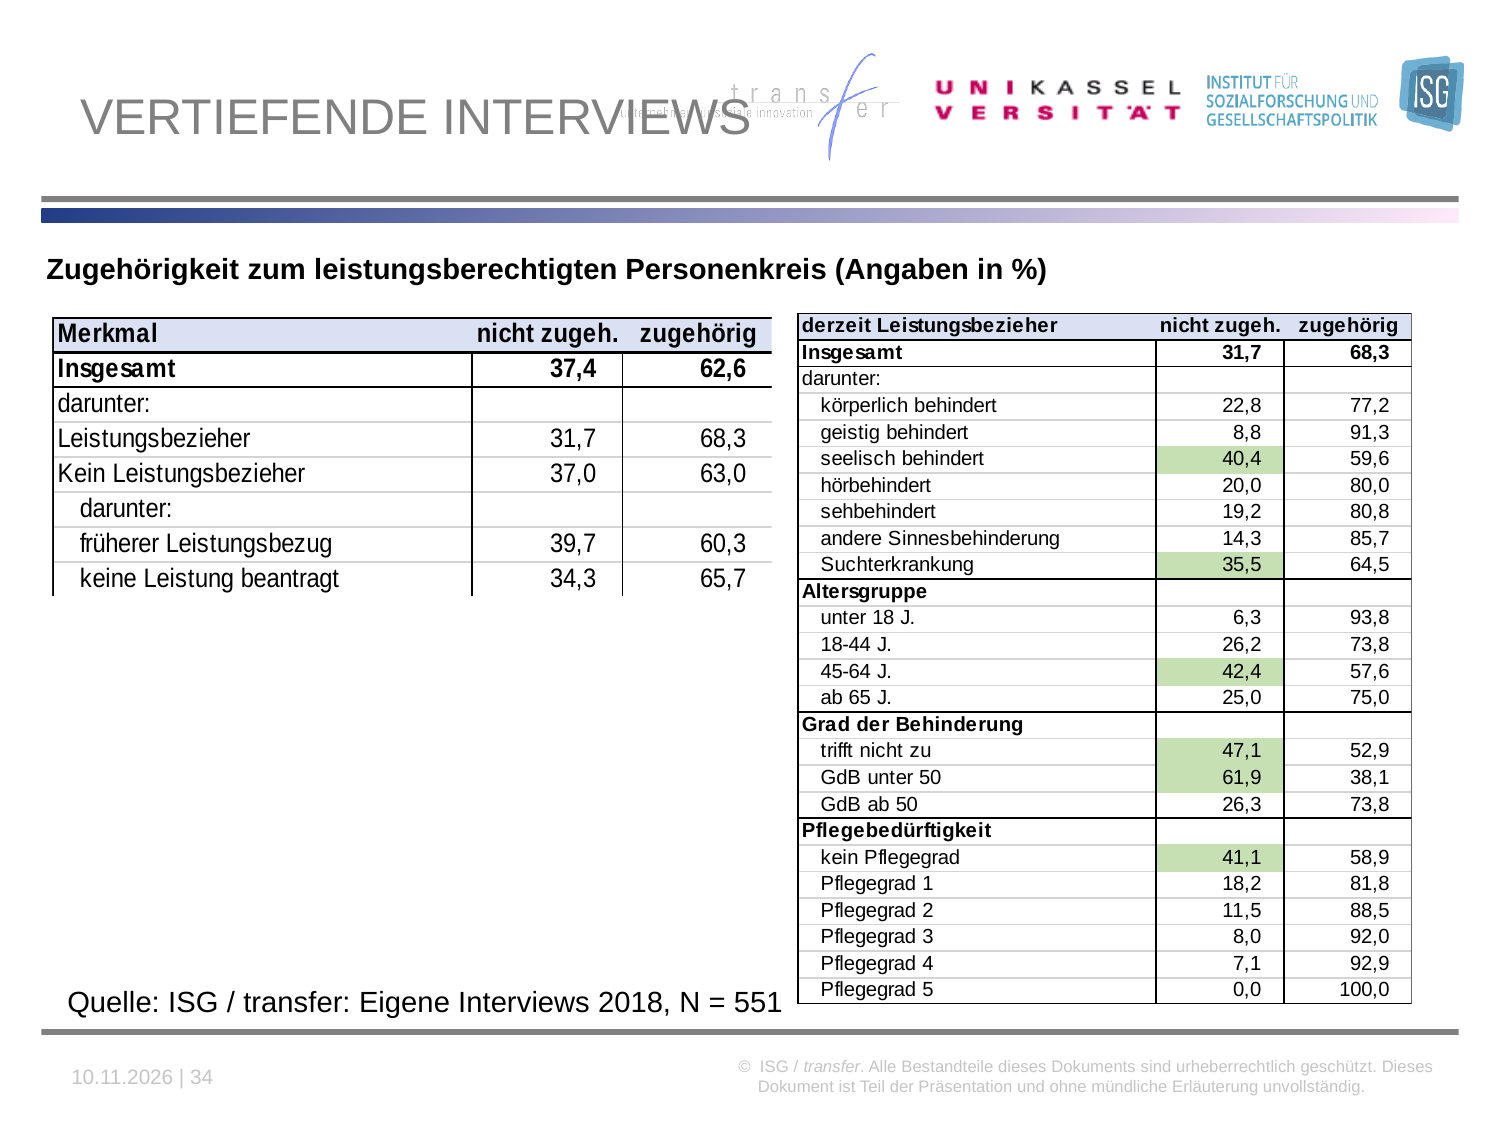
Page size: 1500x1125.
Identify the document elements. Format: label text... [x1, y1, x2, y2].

picture [796, 312, 1414, 1006]
picture [51, 316, 774, 599]
footer © ISG / transfer. Alle Bestandteile dieses Dokuments sind urheberrechtlich geschützt. Dieses Dokument ist Teil der Präsentation und ohne mündliche Erläuterung unvollständig. [723, 1045, 1456, 1106]
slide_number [41, 1045, 244, 1106]
picture [987, 66, 1247, 136]
title Vertiefende Interviews [64, 45, 987, 185]
text_box Quelle: ISG / transfer: Eigene Interviews 2018, N = 551 [52, 976, 820, 1027]
text_box Zugehörigkeit zum leistungsberechtigten Personenkreis (Angaben in %) [31, 243, 1064, 294]
